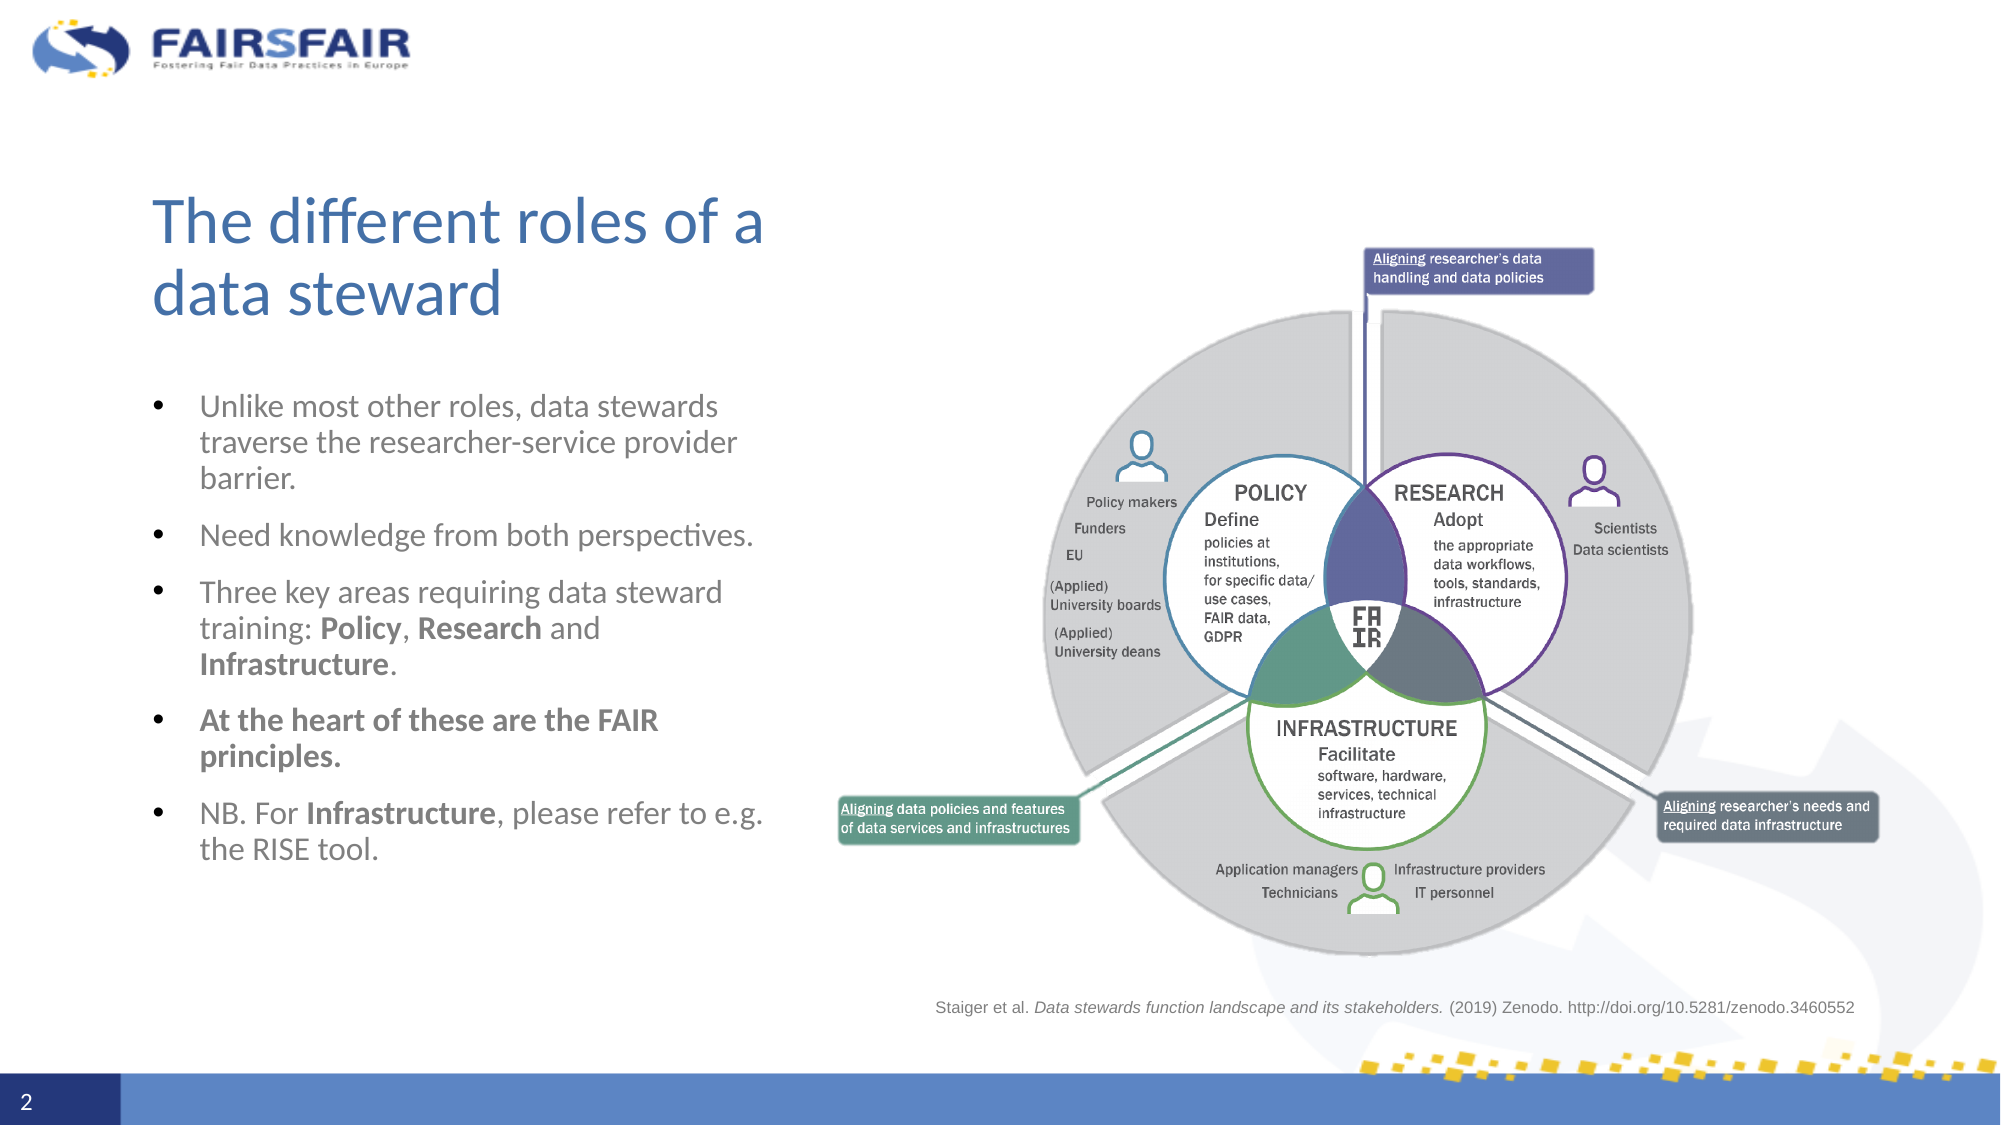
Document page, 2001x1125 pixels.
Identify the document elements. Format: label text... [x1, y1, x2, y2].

list Unlike most other roles, data stewards traverse the researcher-service provider barrier. Need knowledge from both perspectives. Three key areas requiring data steward training: Policy, Research and Infrastructure. At the heart of these are the FAIR principles. NB. For Infrastructure, please refer to e.g. the RISE tool. [137, 381, 783, 1007]
text_box Staiger et al. Data stewards function landscape and its stakeholders. (2019) Zenodo. http://doi.org/10.5281/zenodo.3460552 [895, 1000, 1871, 1025]
picture [0, 0, 2001, 1125]
title The different roles of a data steward [137, 75, 783, 338]
slide_number 2 [4, 1070, 167, 1125]
